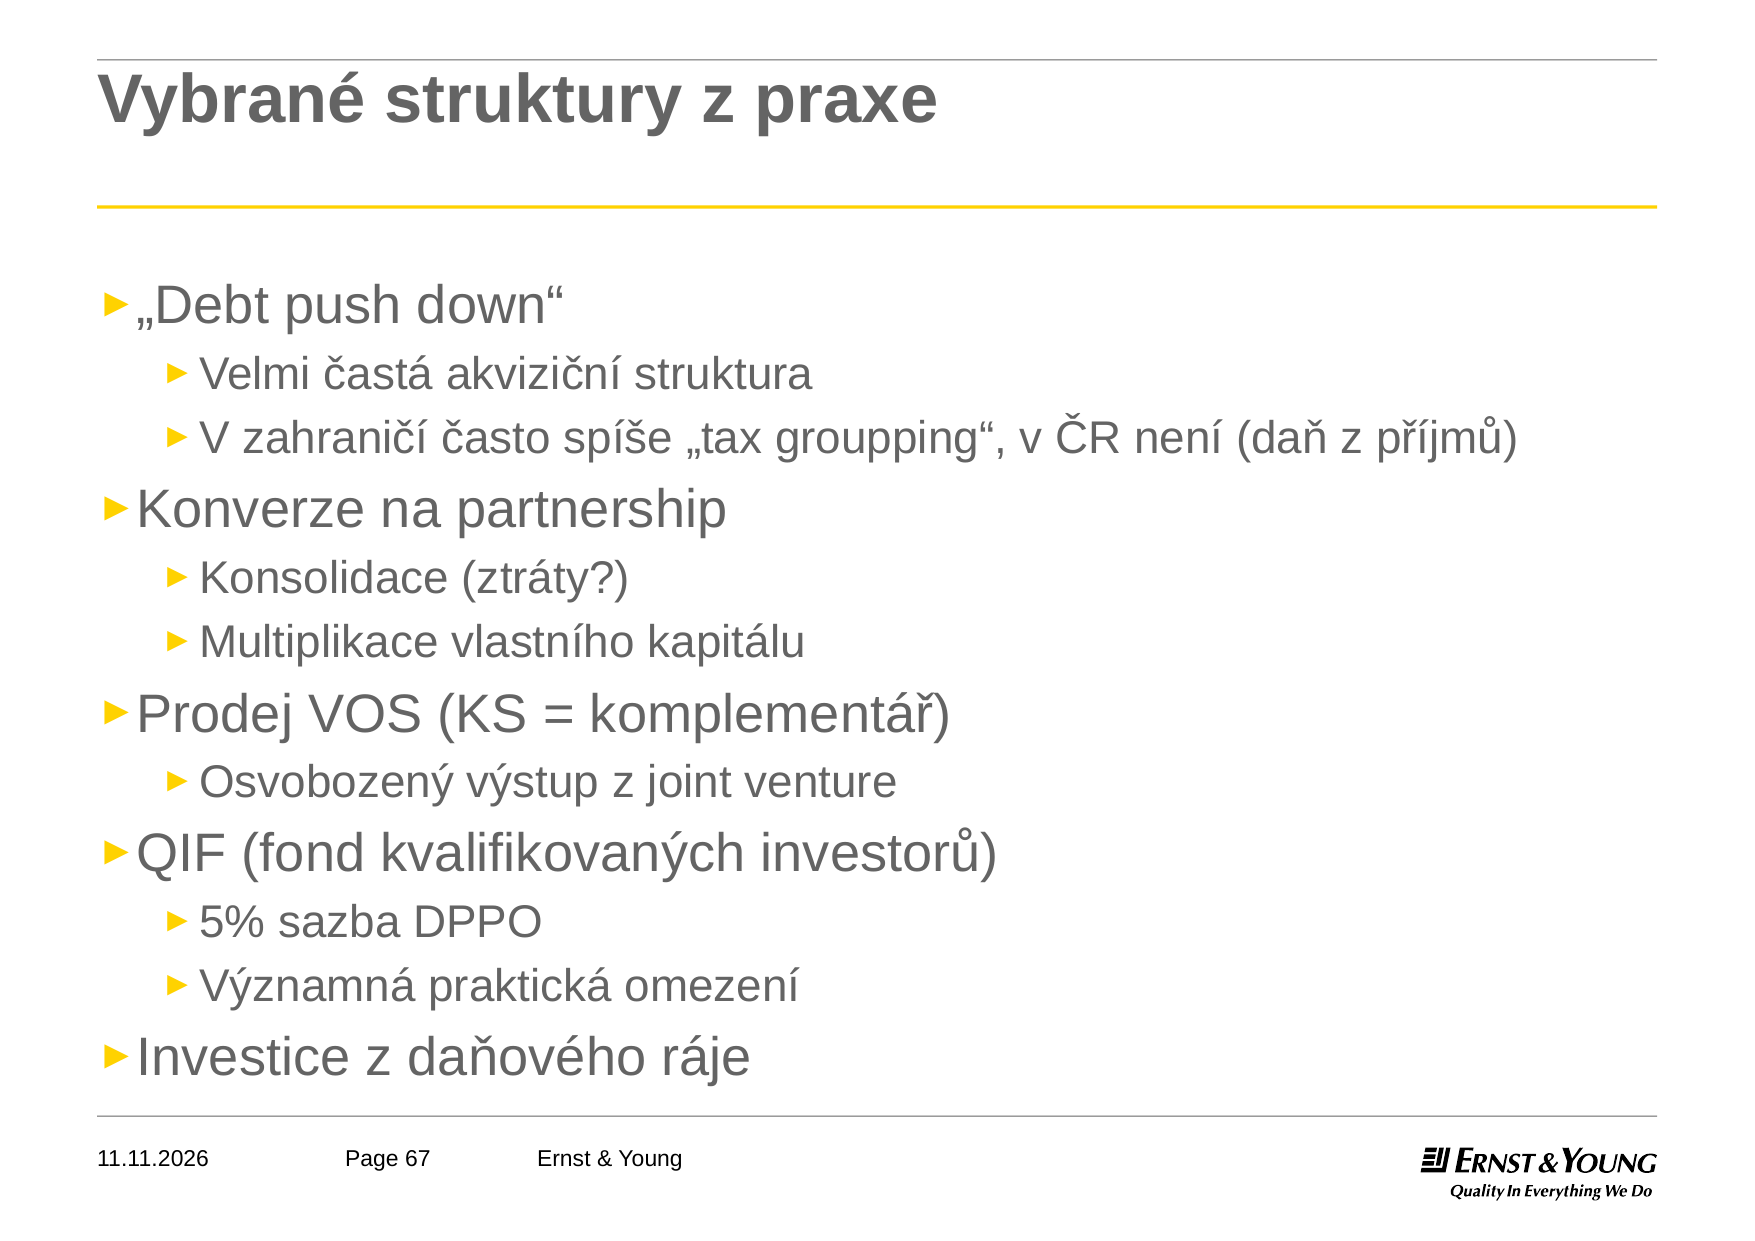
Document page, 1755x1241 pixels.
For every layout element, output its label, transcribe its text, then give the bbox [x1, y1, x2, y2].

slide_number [96, 1143, 319, 1184]
footer Ernst & Young [536, 1143, 828, 1180]
list „Debt push down“ Velmi častá akviziční struktura V zahraničí často spíše „tax groupping“, v ČR není (daň z příjmů) Konverze na partnership Konsolidace (ztráty?) Multiplikace vlastního kapitálu Prodej VOS (KS = komplementář) Osvobozený výstup z joint venture QIF (fond kvalifikovaných investorů) 5% sazba DPPO Významná praktická omezení Investice z daňového ráje [96, 269, 1656, 1018]
title Vybrané struktury z praxe [96, 59, 1658, 202]
